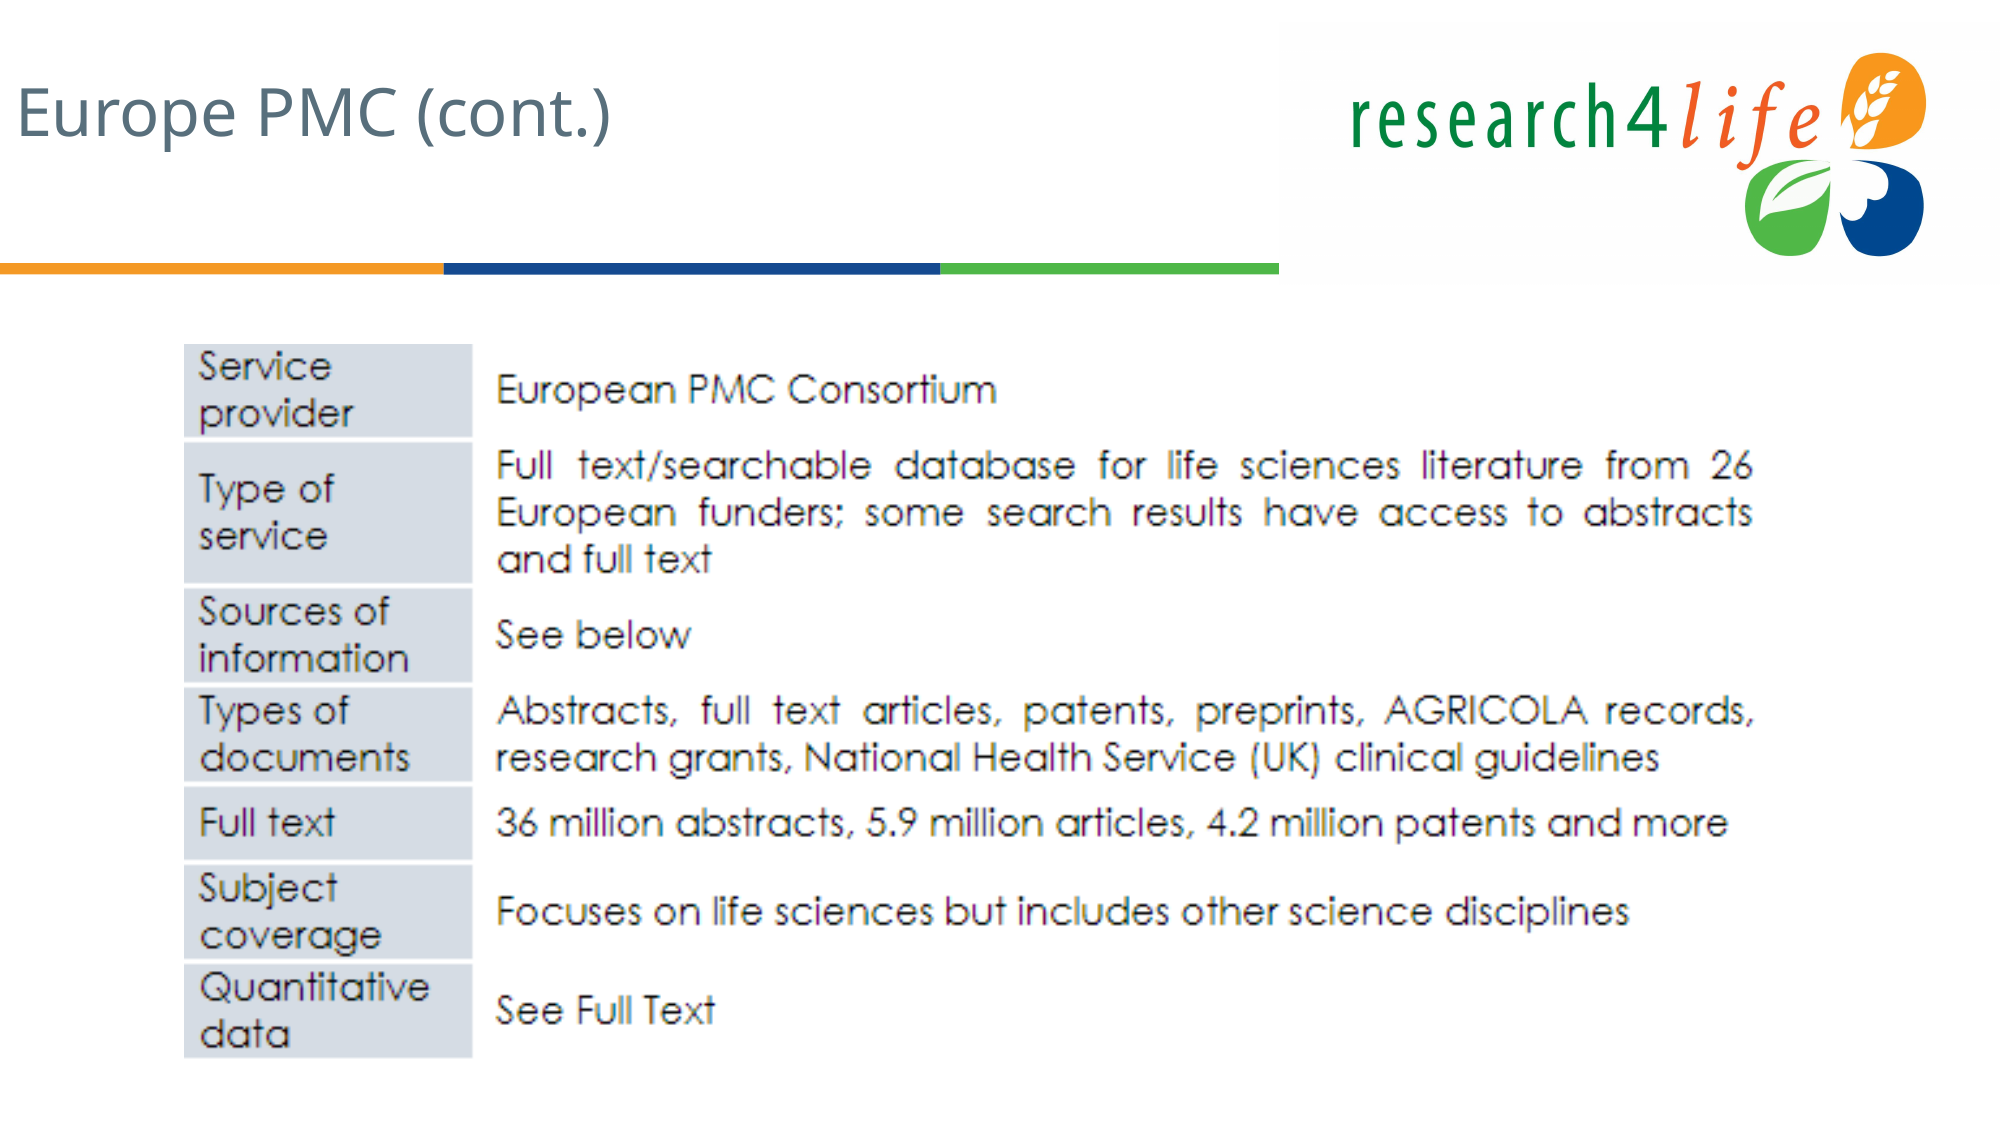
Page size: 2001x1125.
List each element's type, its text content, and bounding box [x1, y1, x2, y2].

picture [184, 344, 1897, 1064]
title Europe PMC (cont.) [0, 71, 1200, 250]
picture [1279, 22, 2000, 285]
